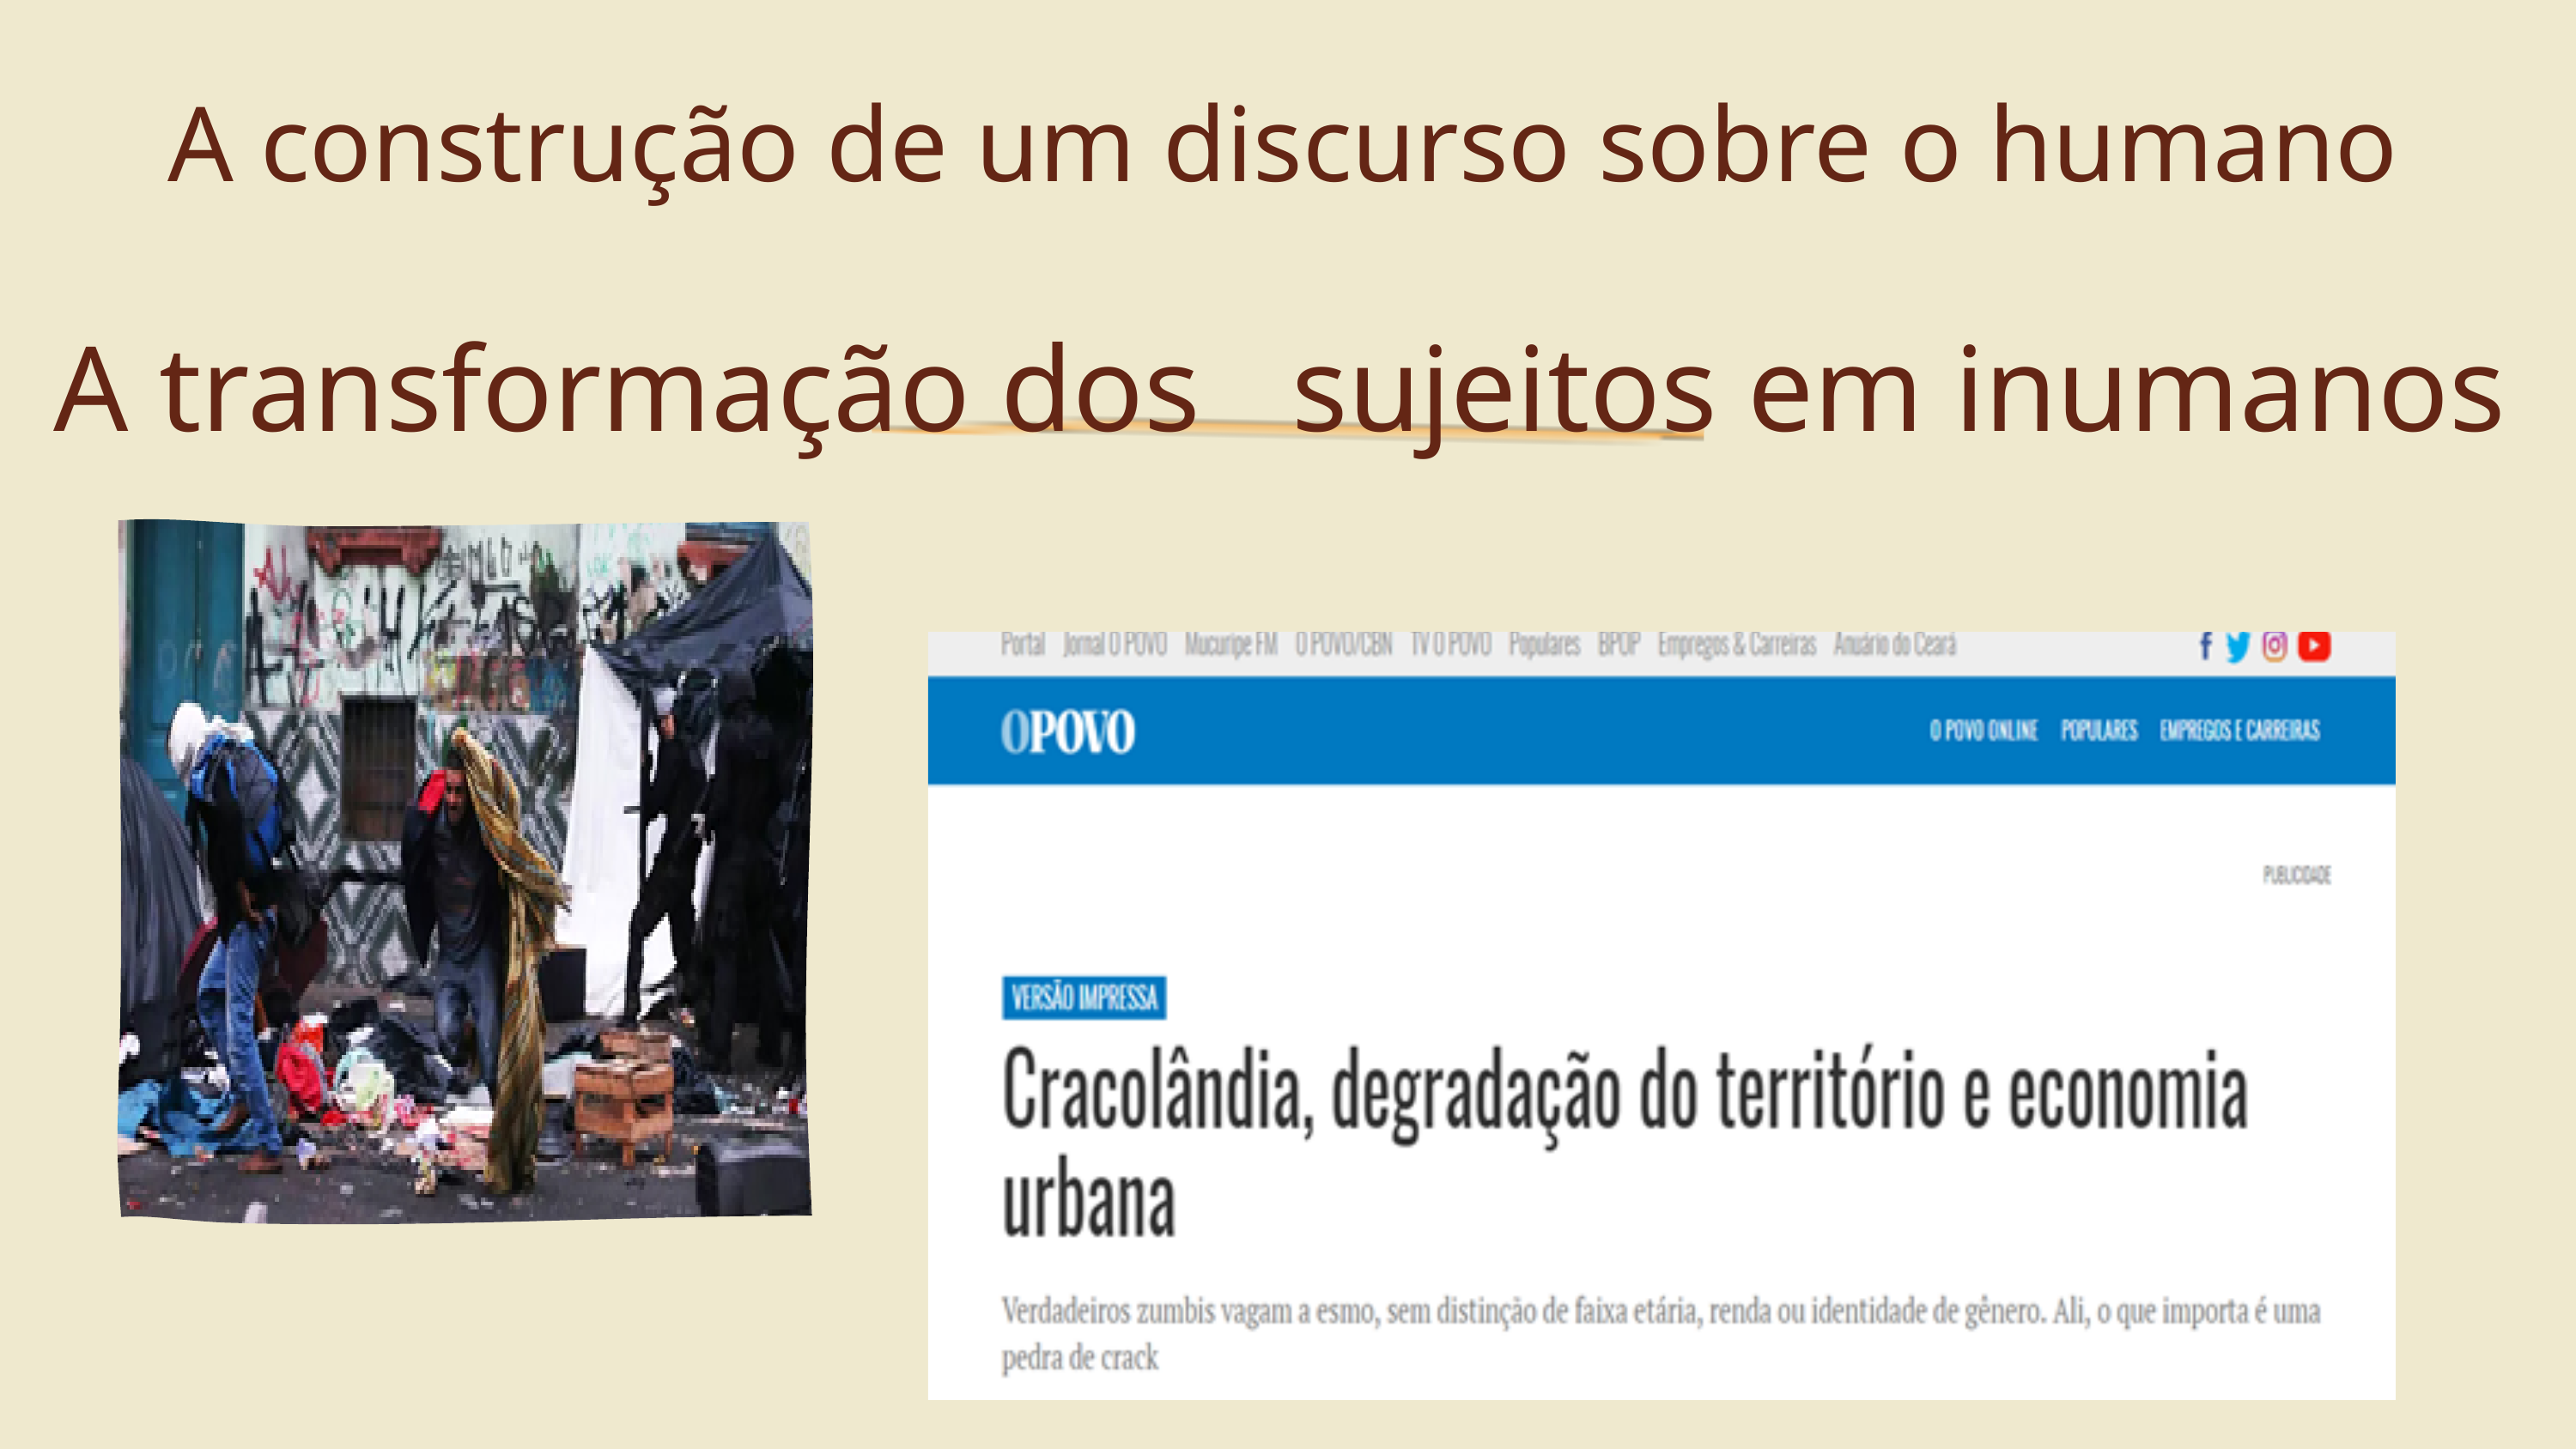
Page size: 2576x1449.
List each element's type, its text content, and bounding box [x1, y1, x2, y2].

picture [872, 415, 1704, 443]
picture [927, 631, 2397, 1400]
text_box A construção de um discurso sobre o humano [144, 58, 2476, 203]
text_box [117, 518, 814, 1226]
text_box A transformação dos sujeitos em inumanos [43, 289, 2546, 455]
